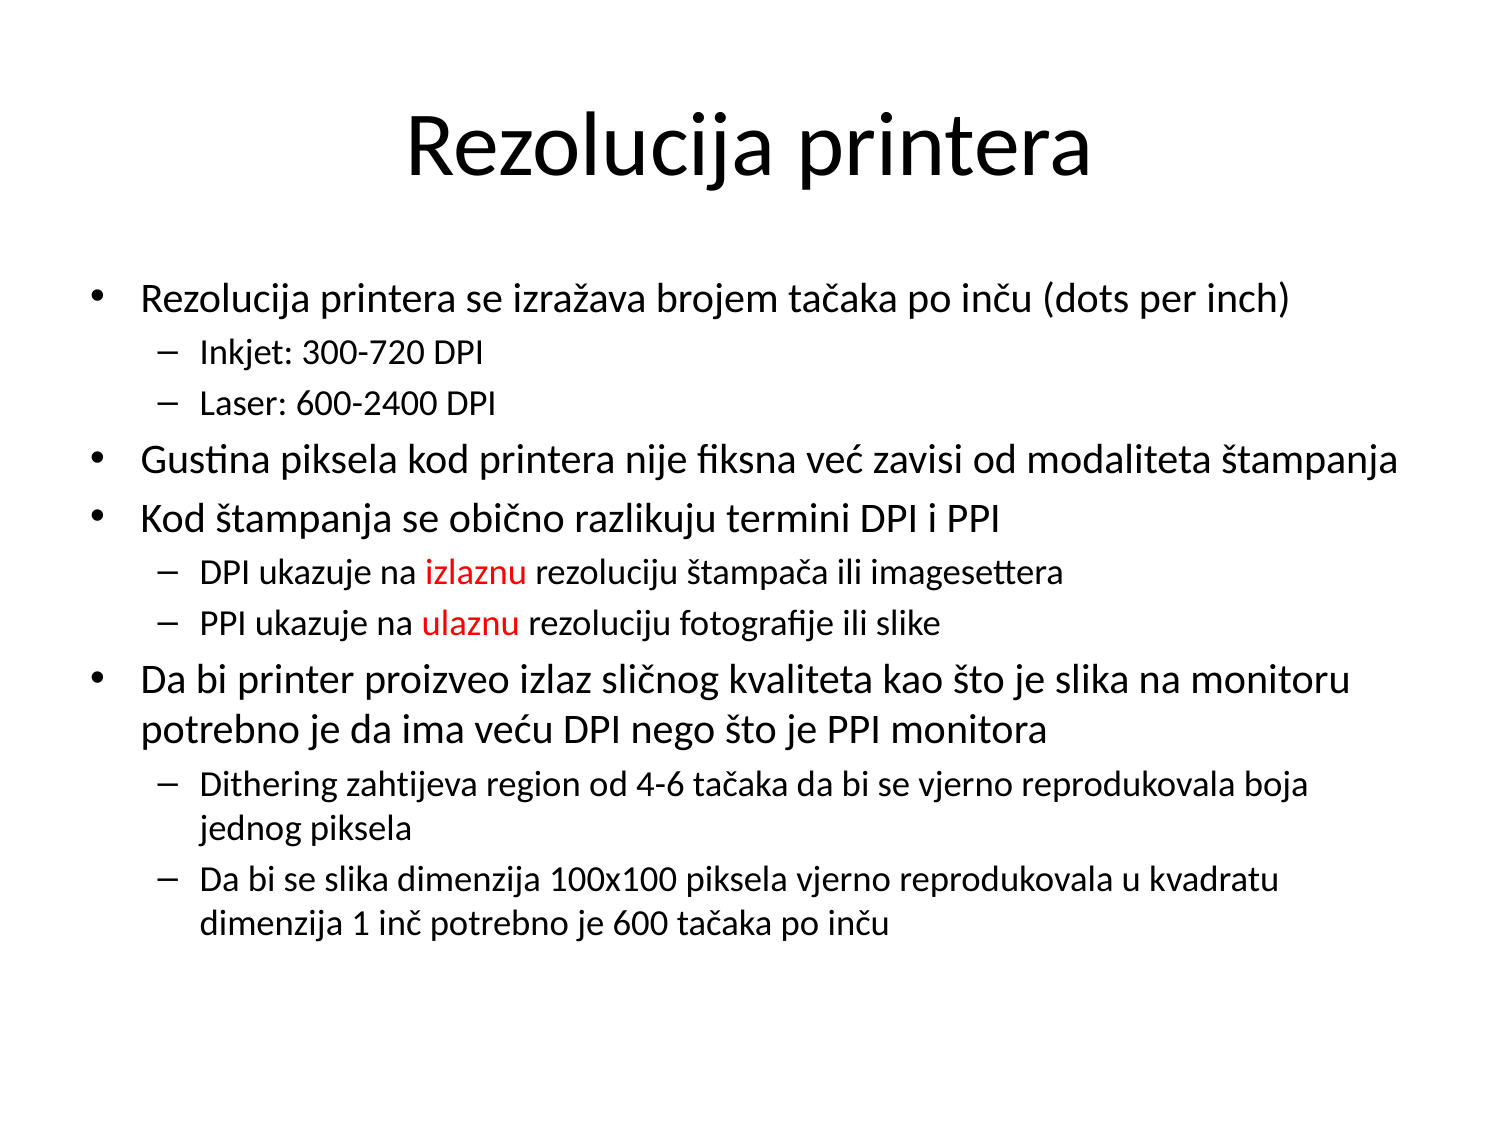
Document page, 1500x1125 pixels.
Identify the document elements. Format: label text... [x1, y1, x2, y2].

title Rezolucija printera [75, 45, 1425, 233]
list Rezolucija printera se izražava brojem tačaka po inču (dots per inch) Inkjet: 300-720 DPI Laser: 600-2400 DPI Gustina piksela kod printera nije fiksna već zavisi od modaliteta štampanja Kod štampanja se obično razlikuju termini DPI i PPI DPI ukazuje na izlaznu rezoluciju štampača ili imagesettera PPI ukazuje na ulaznu rezoluciju fotografije ili slike Da bi printer proizveo izlaz sličnog kvaliteta kao što je slika na monitoru potrebno je da ima veću DPI nego što je PPI monitora Dithering zahtijeva region od 4-6 tačaka da bi se vjerno reprodukovala boja jednog piksela Da bi se slika dimenzija 100x100 piksela vjerno reprodukovala u kvadratu dimenzija 1 inč potrebno je 600 tačaka po inču [75, 262, 1425, 1005]
